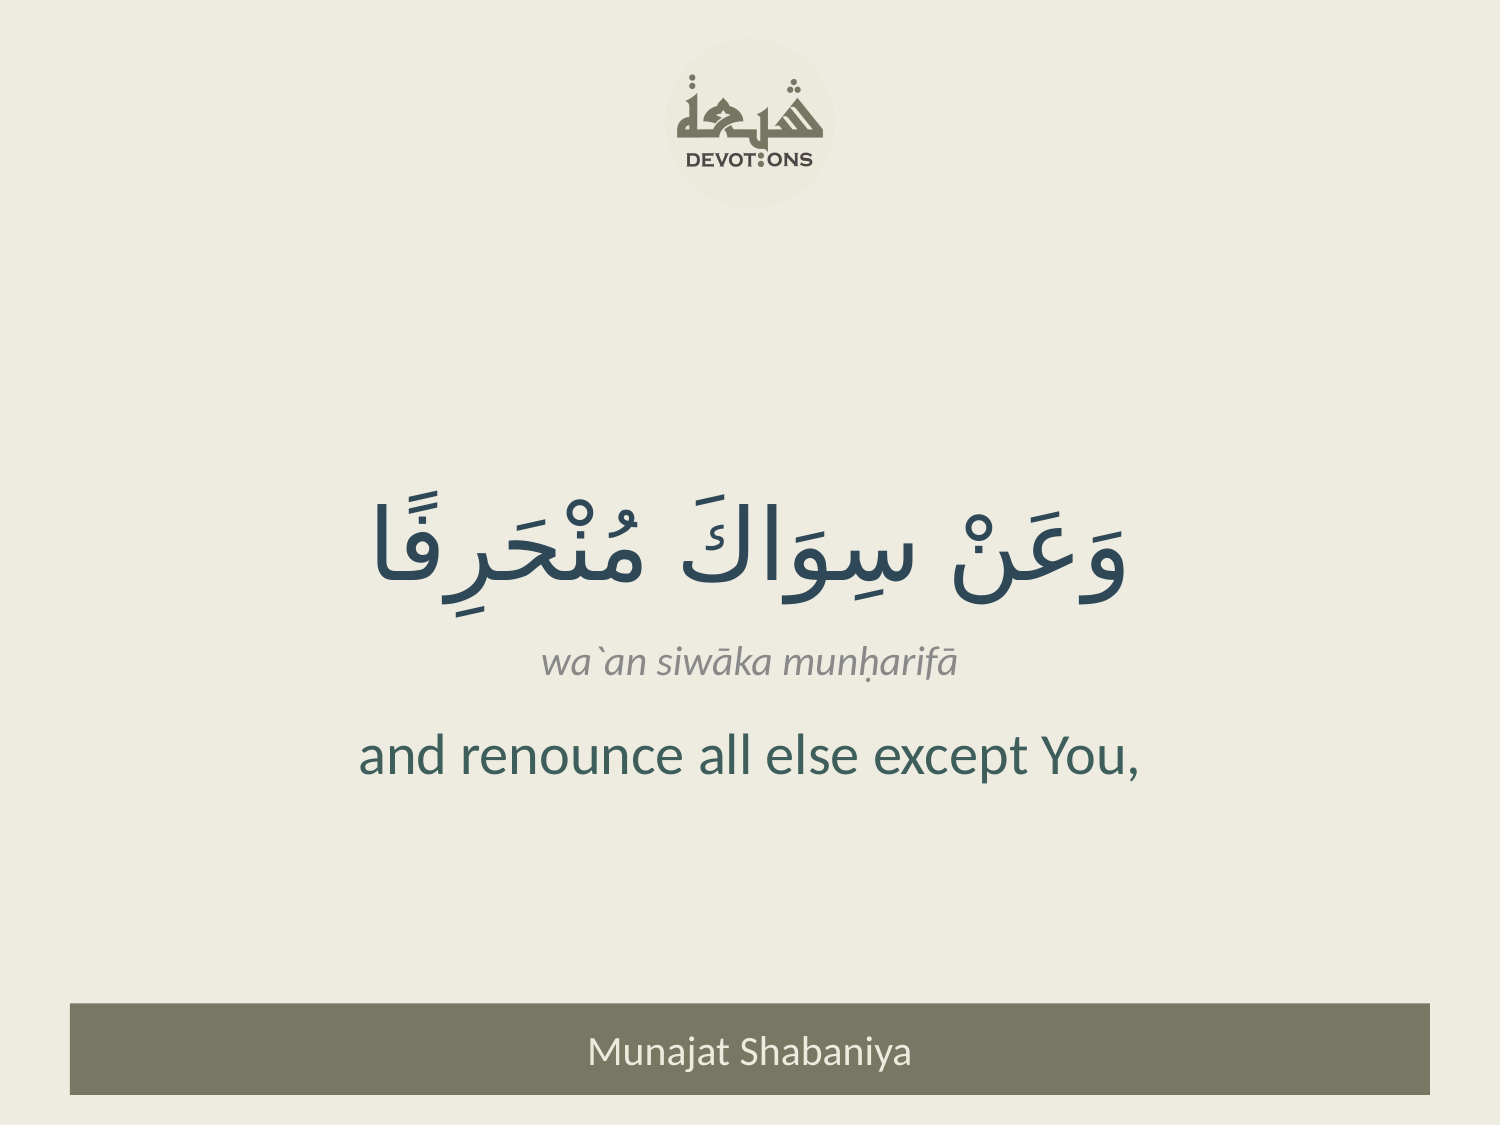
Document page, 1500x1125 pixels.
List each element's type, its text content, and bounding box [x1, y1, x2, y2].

picture [656, 29, 844, 203]
list وَعَنْ سِوَاكَ مُنْحَرِفًا wa`an siwāka munḥarifā and renounce all else except You, [69, 203, 1430, 1003]
list Munajat Shabaniya [69, 1003, 1430, 1095]
